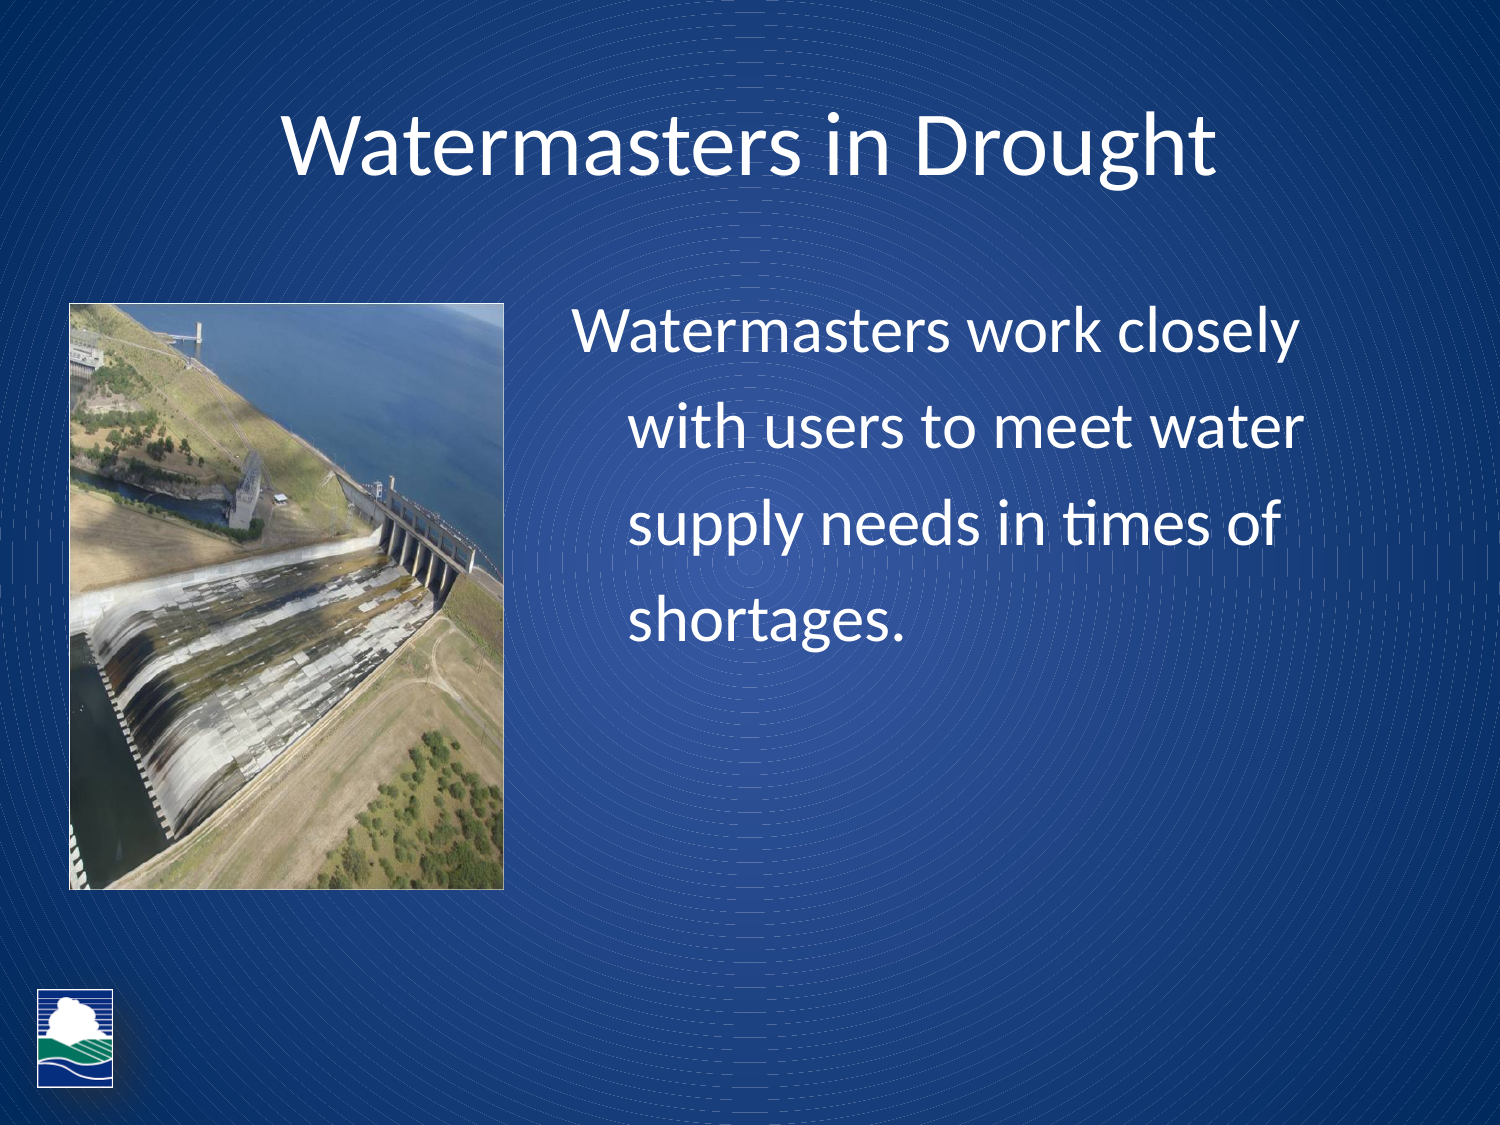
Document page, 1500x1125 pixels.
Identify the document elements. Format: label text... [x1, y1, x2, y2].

list Watermasters work closely with users to meet water supply needs in times of shortages. [556, 262, 1388, 1005]
picture [69, 302, 504, 891]
title Watermasters in Drought [75, 45, 1425, 233]
picture [37, 989, 113, 1088]
